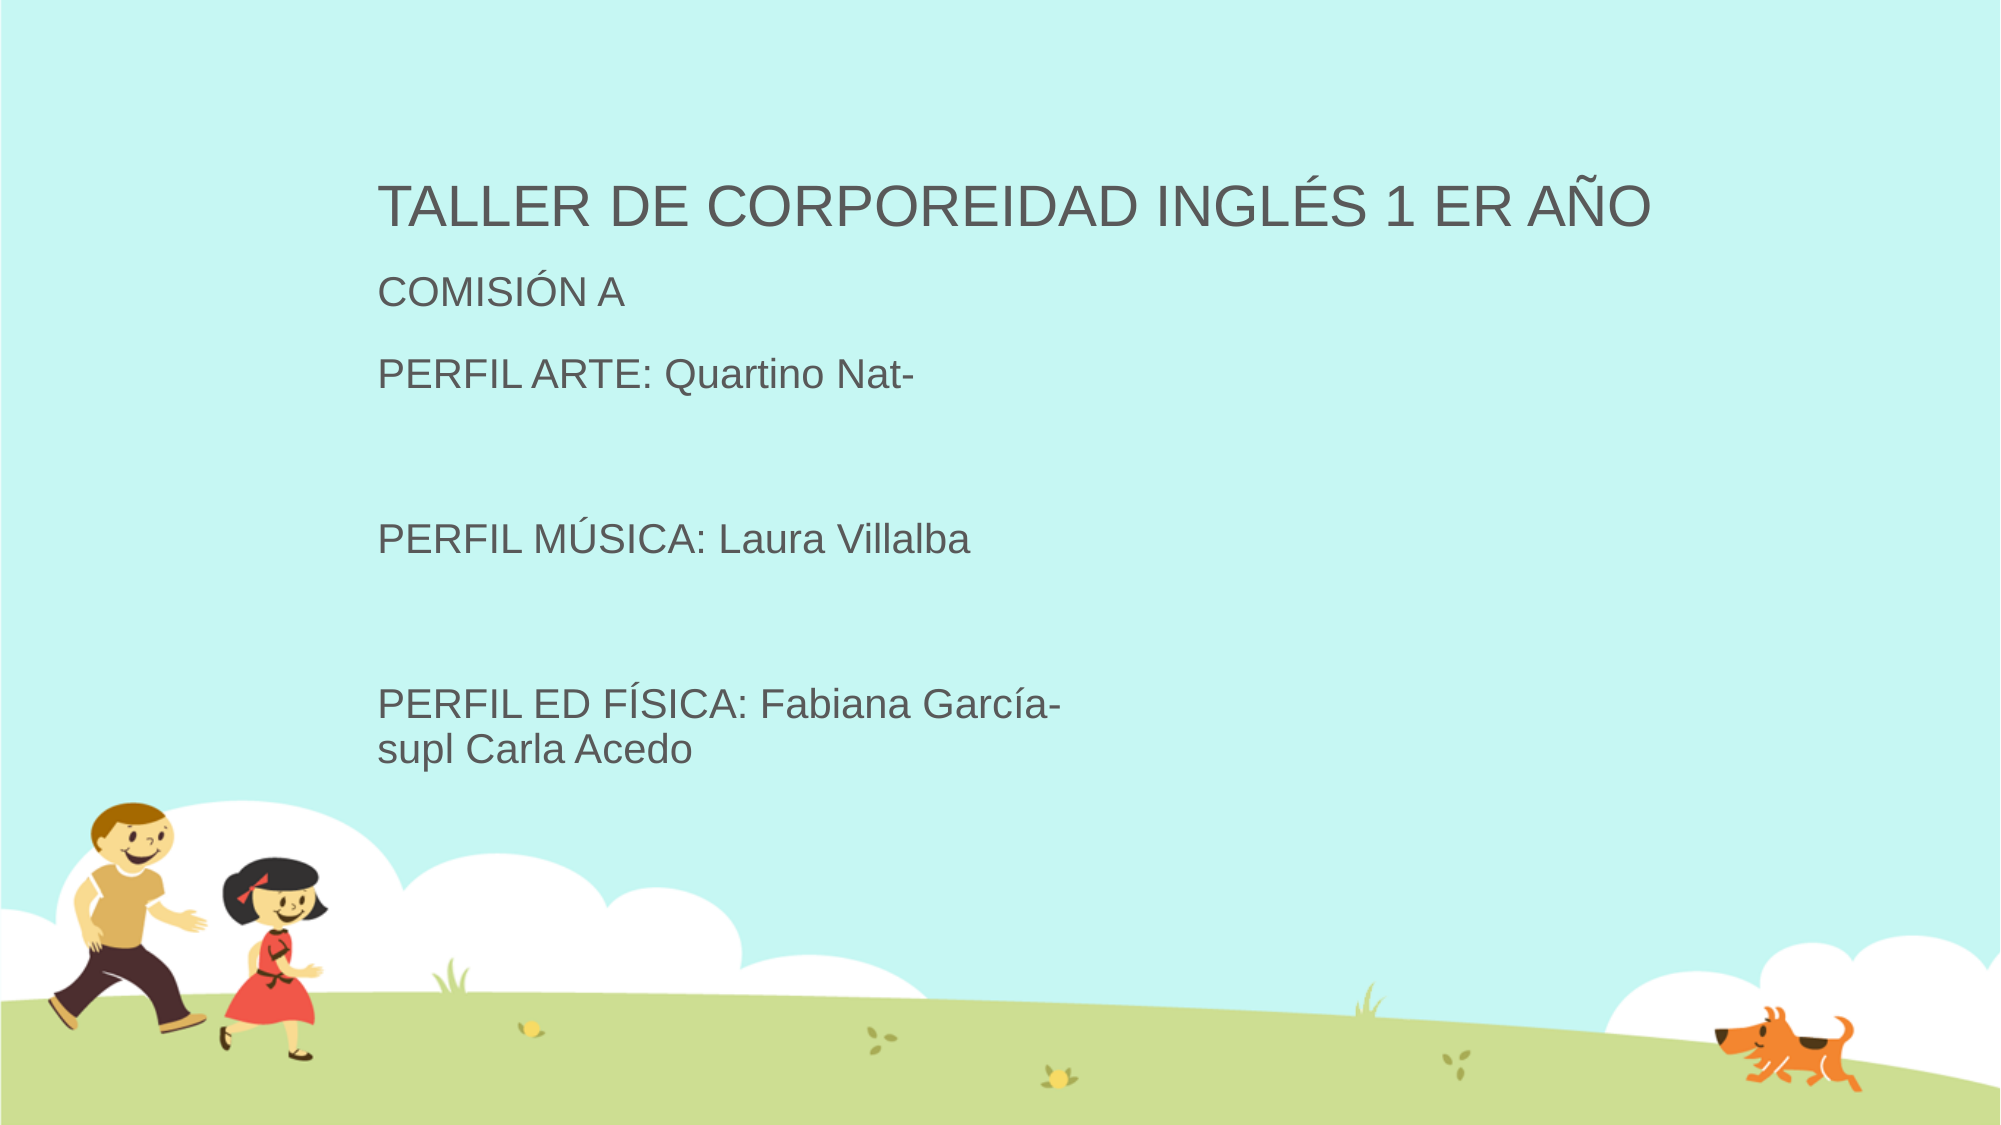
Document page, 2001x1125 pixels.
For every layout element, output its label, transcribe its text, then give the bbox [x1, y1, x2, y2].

list COMISIÓN A PERFIL ARTE: Quartino Nat- PERFIL MÚSICA: Laura Villalba PERFIL ED FÍSICA: Fabiana García- supl Carla Acedo [362, 262, 1113, 938]
picture [0, 0, 2001, 1125]
title TALLER DE CORPOREIDAD INGLÉS 1 ER AÑO [362, 50, 1900, 247]
